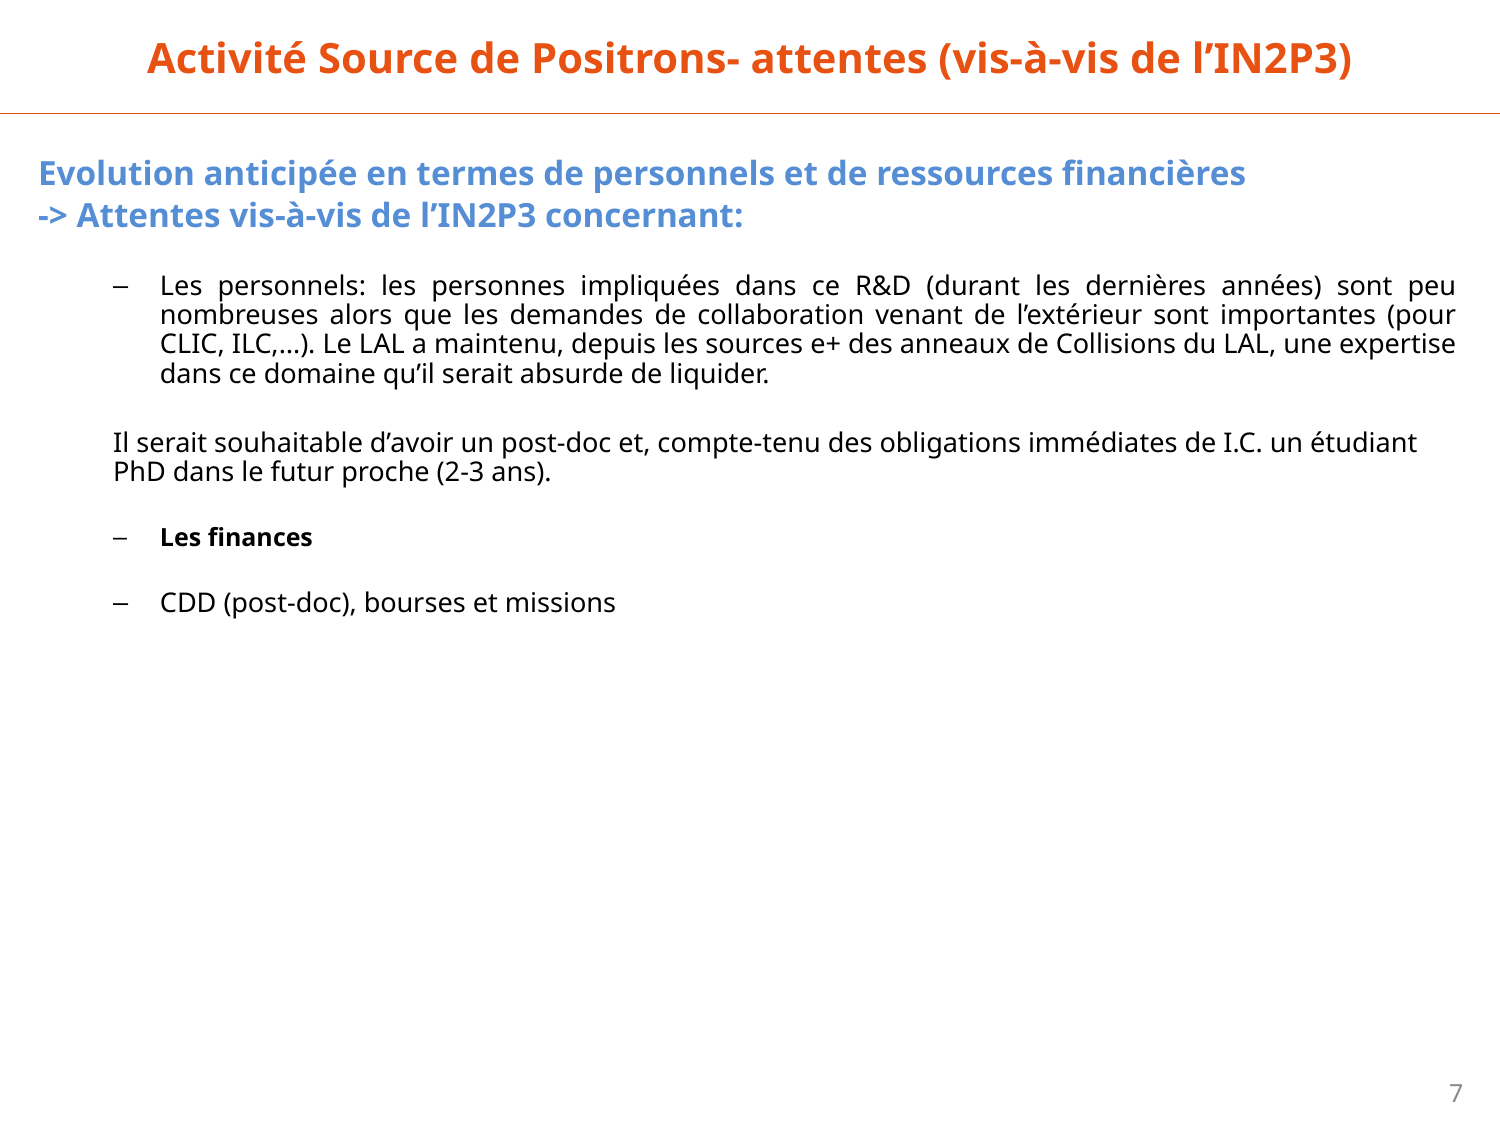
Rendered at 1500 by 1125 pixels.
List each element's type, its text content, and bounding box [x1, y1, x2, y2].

title Activité Source de Positrons- attentes (vis-à-vis de l’IN2P3) [0, 0, 1500, 113]
text_box Evolution anticipée en termes de personnels et de ressources financières -> Attentes vis-à-vis de l’IN2P3 concernant: Les personnels: les personnes impliquées dans ce R&D (durant les dernières années) sont peu nombreuses alors que les demandes de collaboration venant de l’extérieur sont importantes (pour CLIC, ILC,…). Le LAL a maintenu, depuis les sources e+ des anneaux de Collisions du LAL, une expertise dans ce domaine qu’il serait absurde de liquider. Il serait souhaitable d’avoir un post-doc et, compte-tenu des obligations immédiates de I.C. un étudiant PhD dans le futur proche (2-3 ans). Les finances CDD (post-doc), bourses et missions [23, 148, 1471, 894]
